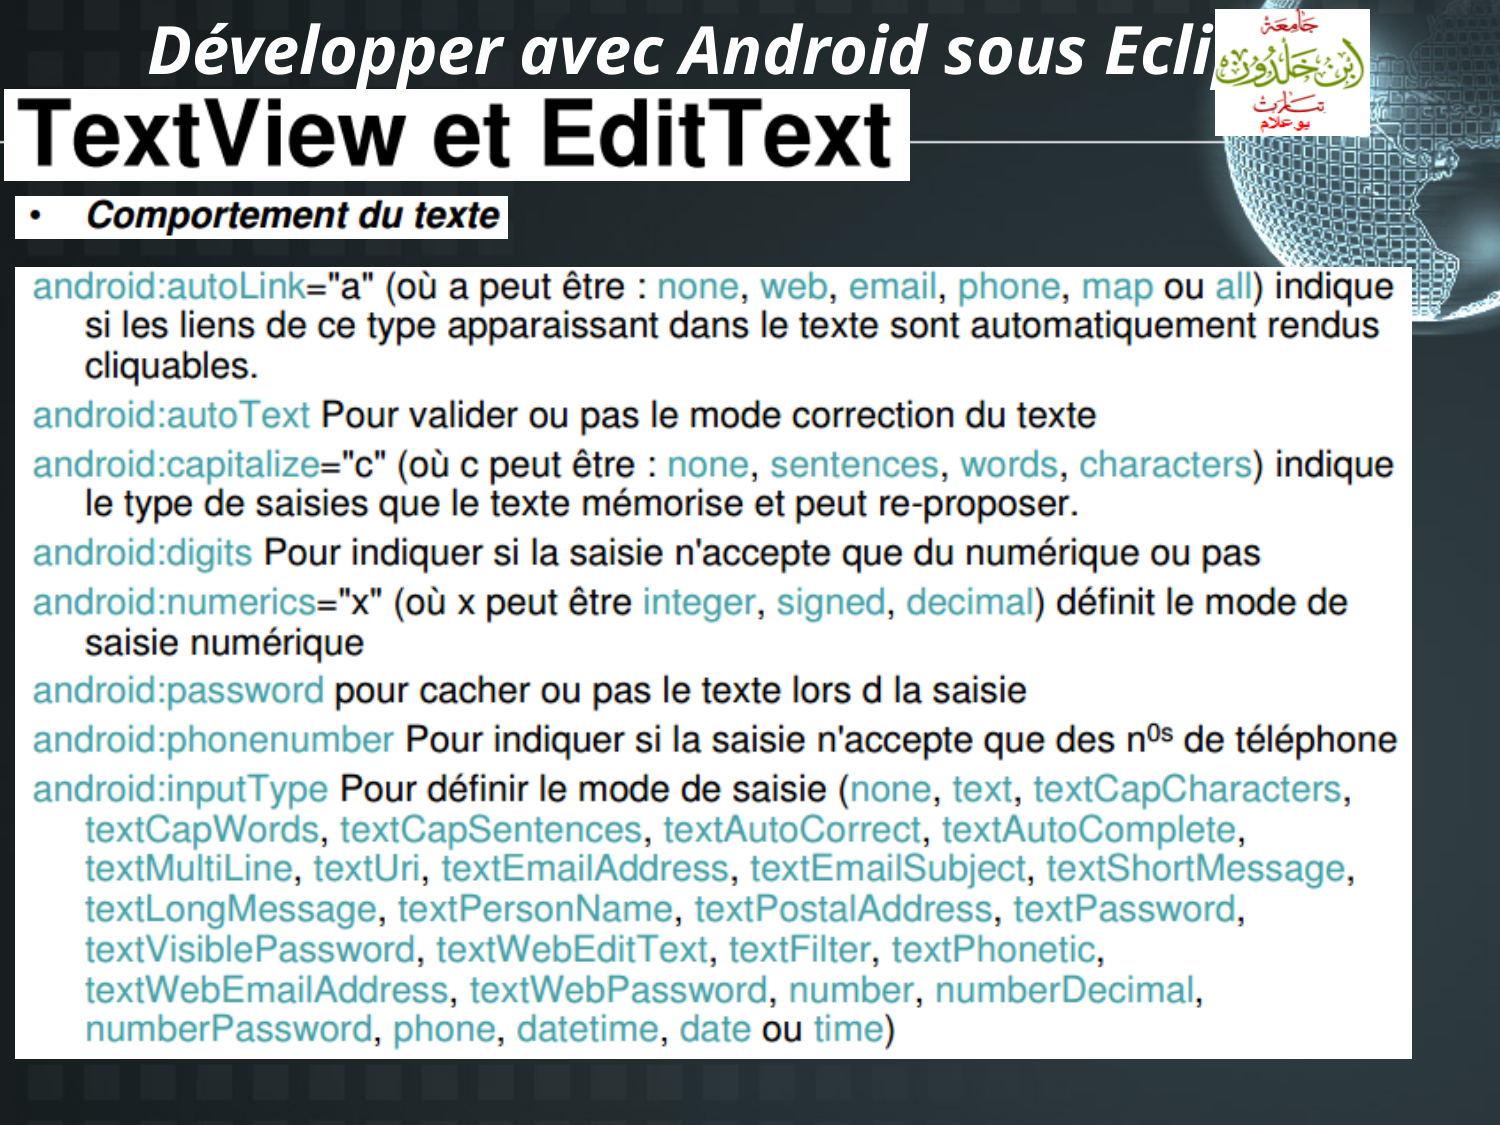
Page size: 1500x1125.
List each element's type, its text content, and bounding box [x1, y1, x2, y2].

text_box Développer avec Android sous Eclipse [49, 0, 1420, 96]
picture [0, 0, 1500, 1125]
